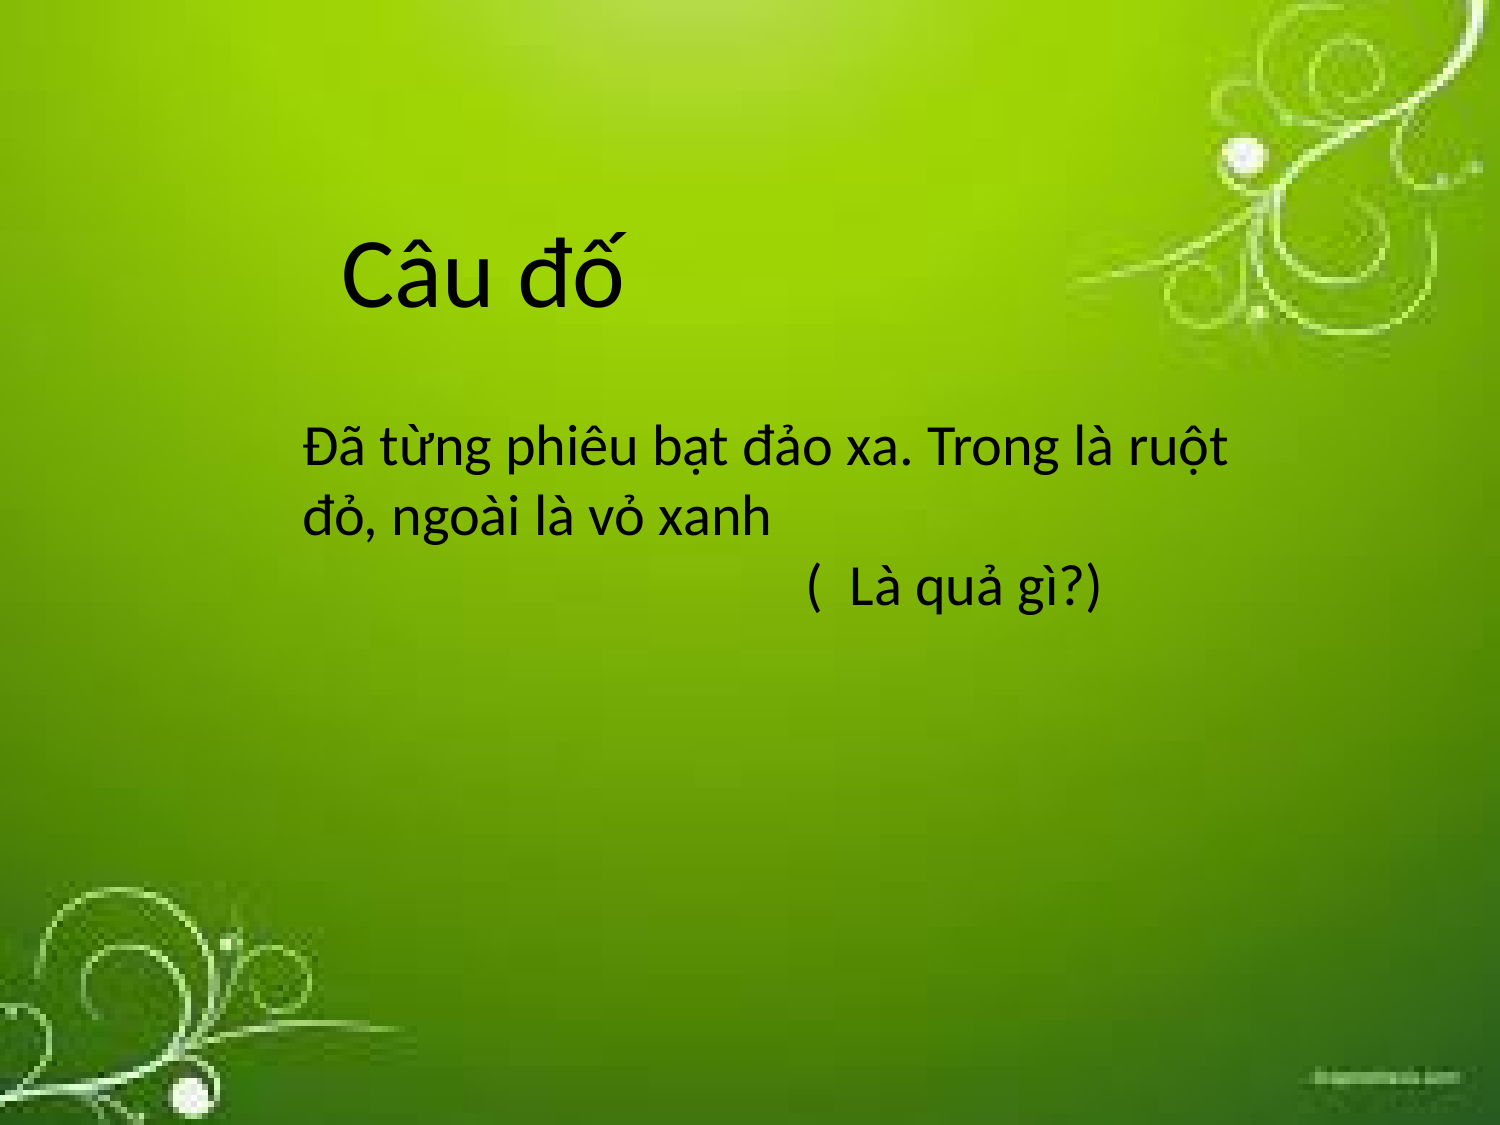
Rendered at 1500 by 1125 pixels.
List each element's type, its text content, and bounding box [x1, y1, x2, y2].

text_box Đã từng phiêu bạt đảo xa. Trong là ruột đỏ, ngoài là vỏ xanh ( Là quả gì?) [287, 399, 1263, 625]
picture [0, 0, 1500, 1125]
text_box Câu đố [326, 200, 641, 335]
